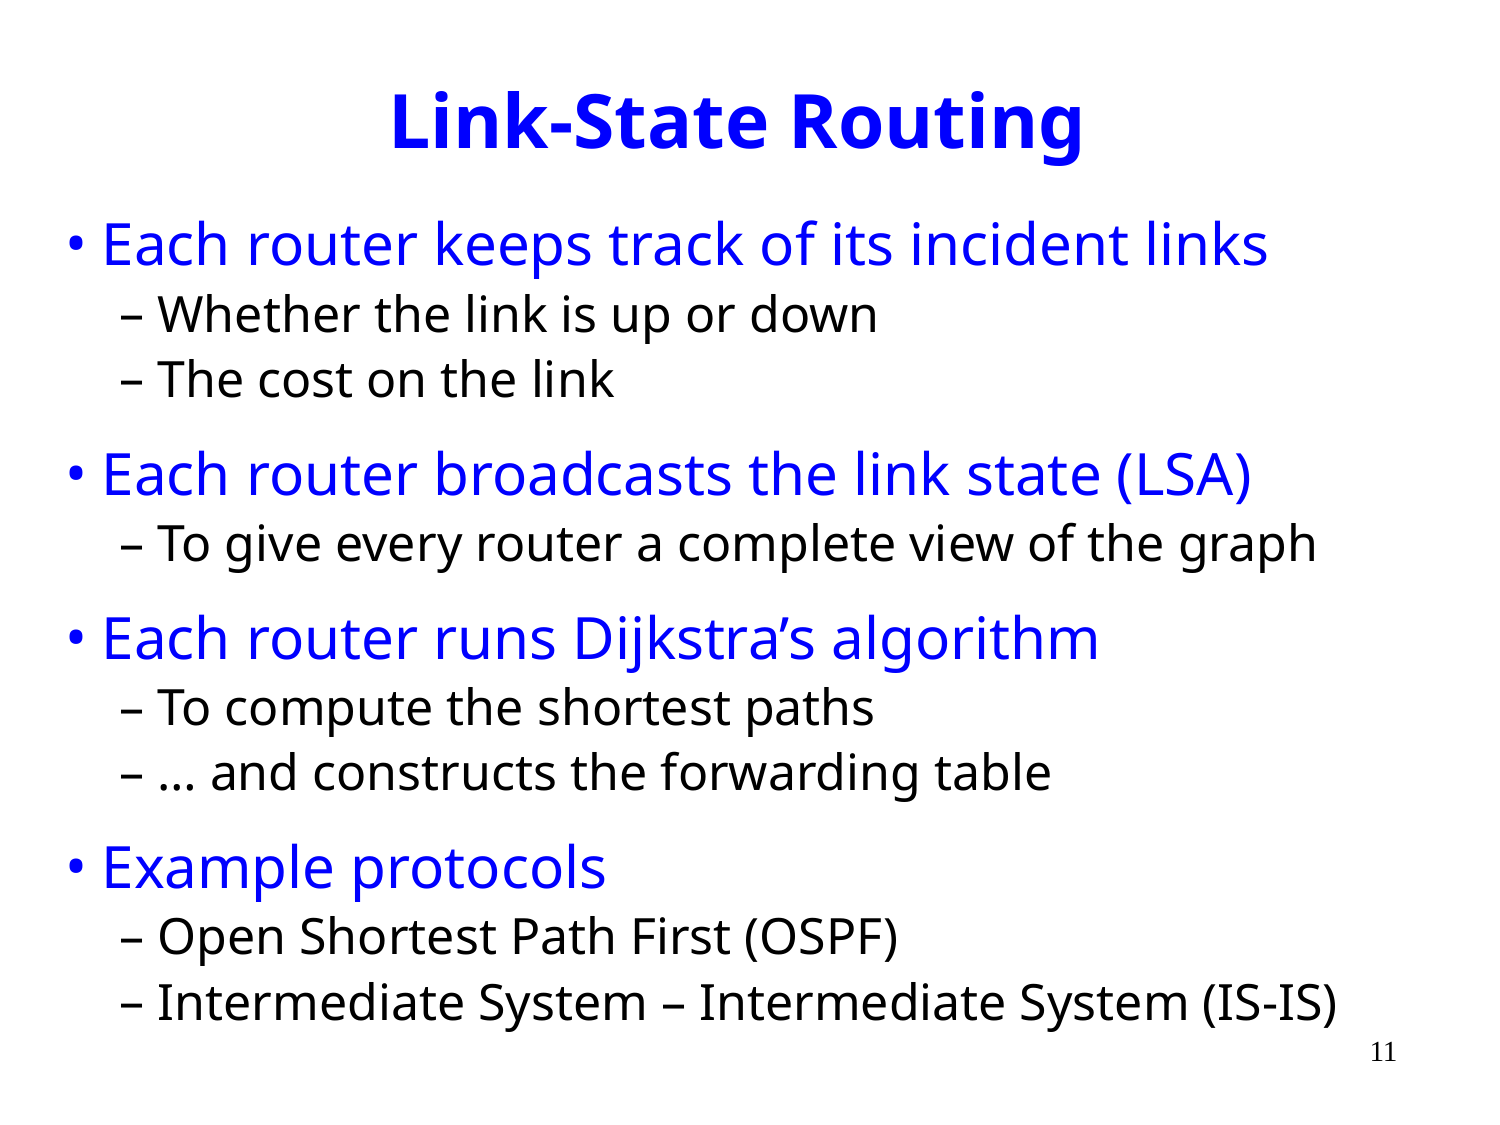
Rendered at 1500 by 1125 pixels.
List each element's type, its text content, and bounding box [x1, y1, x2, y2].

list Each router keeps track of its incident links Whether the link is up or down The cost on the link Each router broadcasts the link state (LSA) To give every router a complete view of the graph Each router runs Dijkstra’s algorithm To compute the shortest paths … and constructs the forwarding table Example protocols Open Shortest Path First (OSPF) Intermediate System – Intermediate System (IS-IS) [50, 200, 1463, 1100]
title Link-State Routing [50, 62, 1425, 175]
